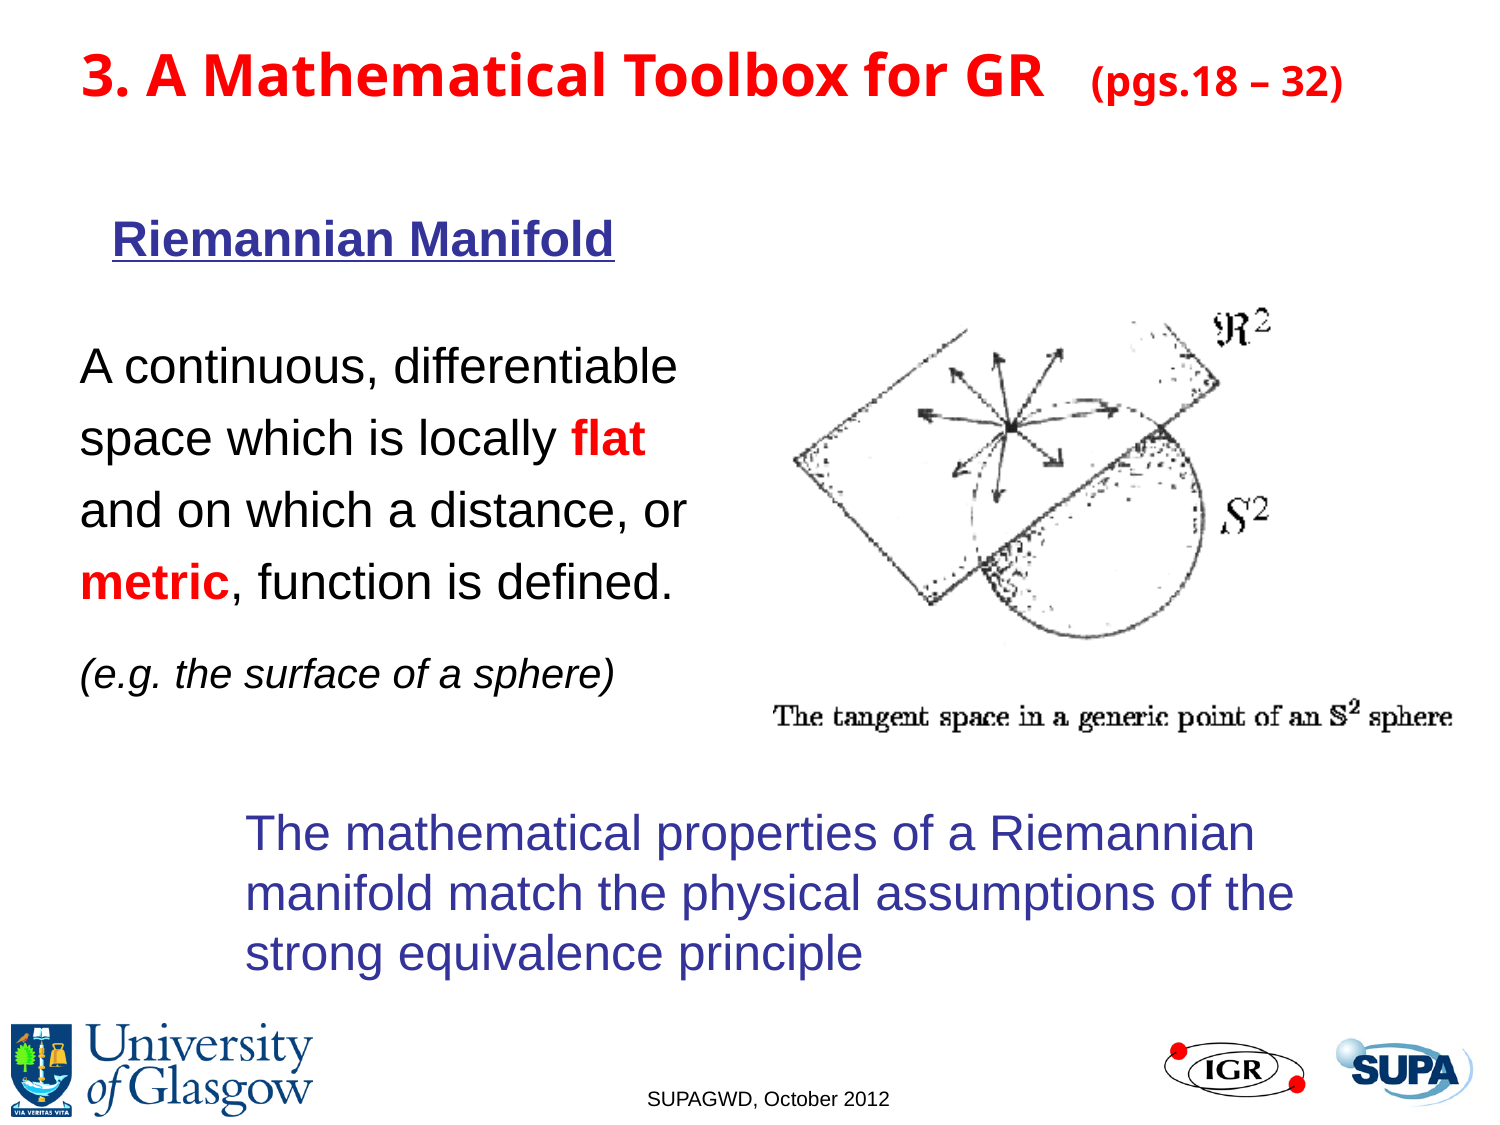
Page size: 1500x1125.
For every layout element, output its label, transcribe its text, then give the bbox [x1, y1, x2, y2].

text_box The mathematical properties of a Riemannian manifold match the physical assumptions of the strong equivalence principle [230, 792, 1439, 988]
text_box 3. A Mathematical Toolbox for GR (pgs.18 – 32) [66, 31, 1359, 116]
text_box Riemannian Manifold [97, 199, 630, 275]
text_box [11, 1022, 1483, 1119]
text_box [773, 231, 1471, 750]
text_box A continuous, differentiable space which is locally flat and on which a distance, or metric, function is defined. (e.g. the surface of a sphere) [64, 314, 718, 704]
